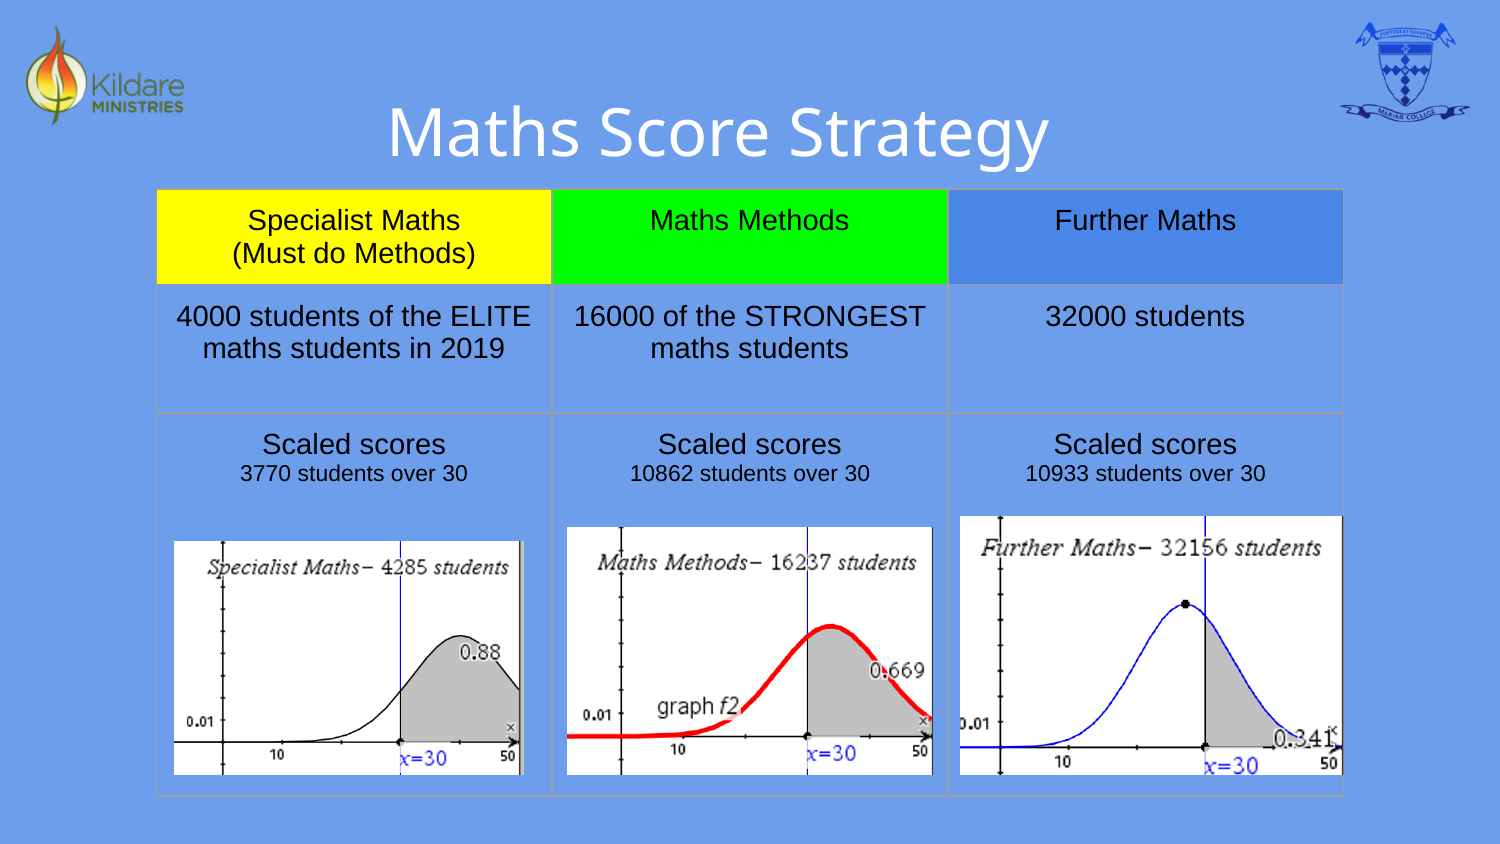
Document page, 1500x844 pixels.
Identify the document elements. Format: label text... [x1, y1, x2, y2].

picture [22, 21, 189, 129]
picture [173, 541, 525, 775]
table_header Specialist Maths (Must do Methods) [157, 190, 551, 284]
title Maths Score Strategy [44, 63, 1393, 185]
table_cell Scaled scores 3770 students over 30 [157, 414, 551, 795]
table_cell 32000 students [949, 285, 1343, 412]
table_cell 4000 students of the ELITE maths students in 2019 [157, 285, 551, 412]
table_header Further Maths [949, 190, 1343, 284]
picture [567, 527, 933, 775]
picture [960, 516, 1344, 775]
table_header Maths Methods [553, 190, 947, 284]
table_cell Scaled scores 10933 students over 30 [949, 414, 1343, 795]
picture [1340, 21, 1470, 122]
table_cell 16000 of the STRONGEST maths students [553, 285, 947, 412]
table_cell Scaled scores 10862 students over 30 [553, 414, 947, 795]
